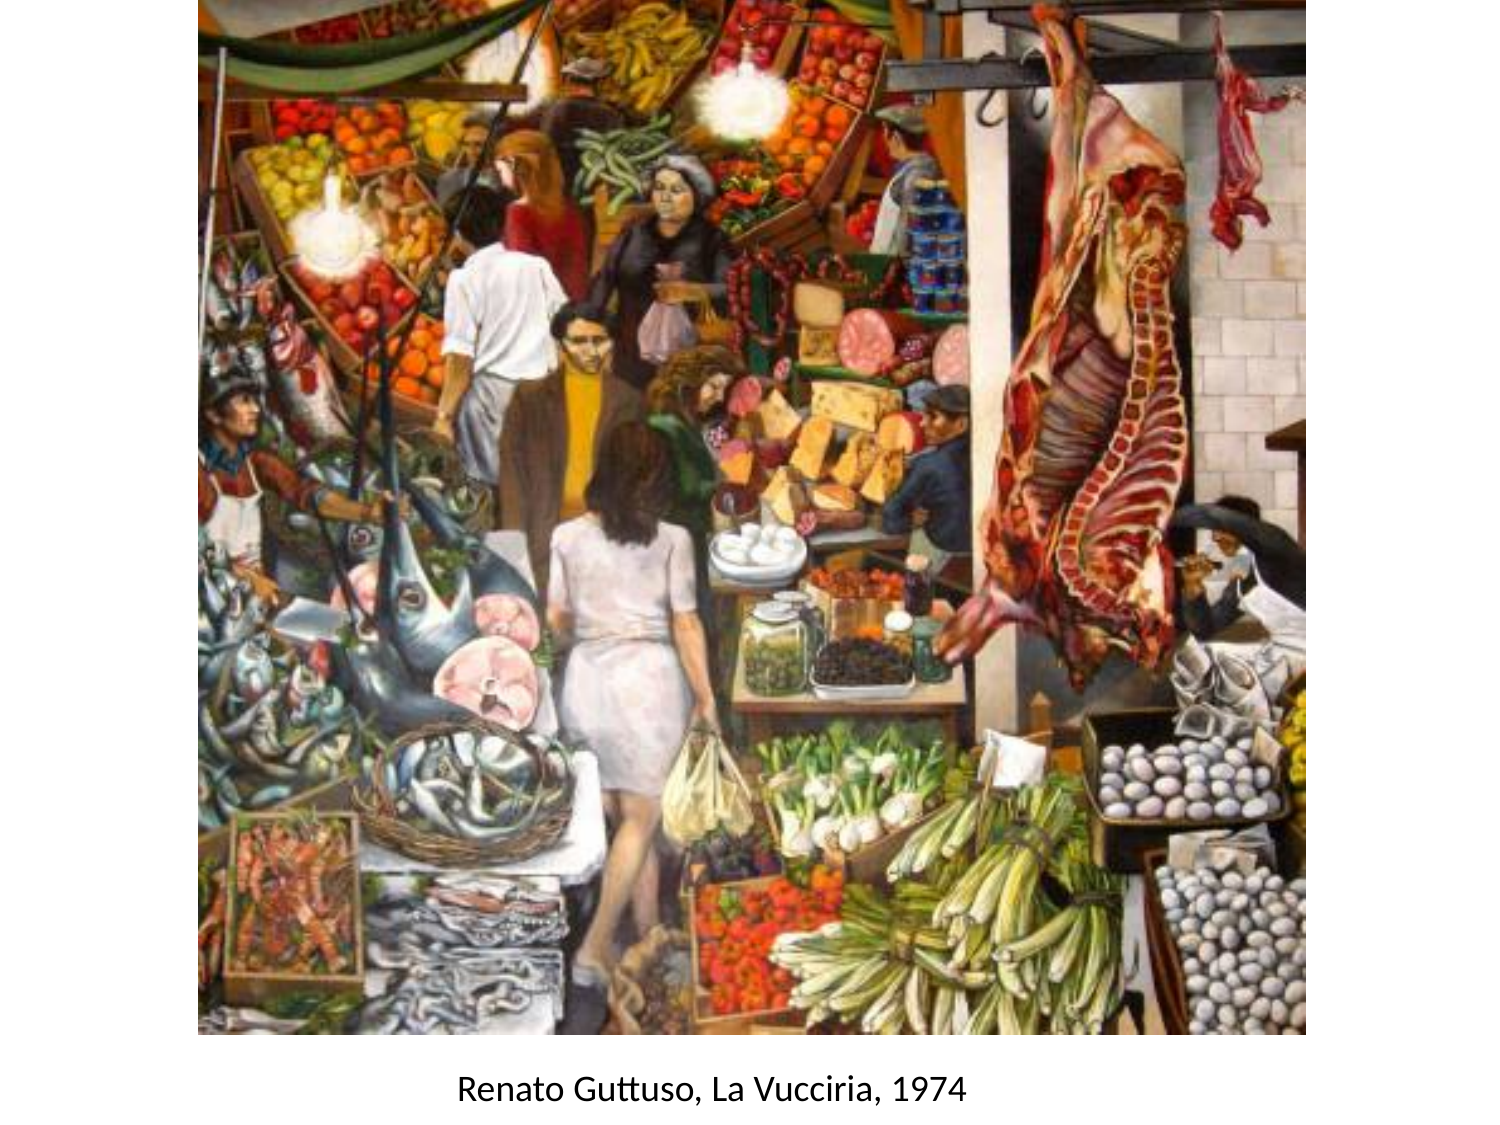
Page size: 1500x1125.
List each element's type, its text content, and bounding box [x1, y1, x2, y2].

text_box Renato Guttuso, La Vucciria, 1974 [442, 1057, 983, 1117]
picture [198, 0, 1306, 1036]
